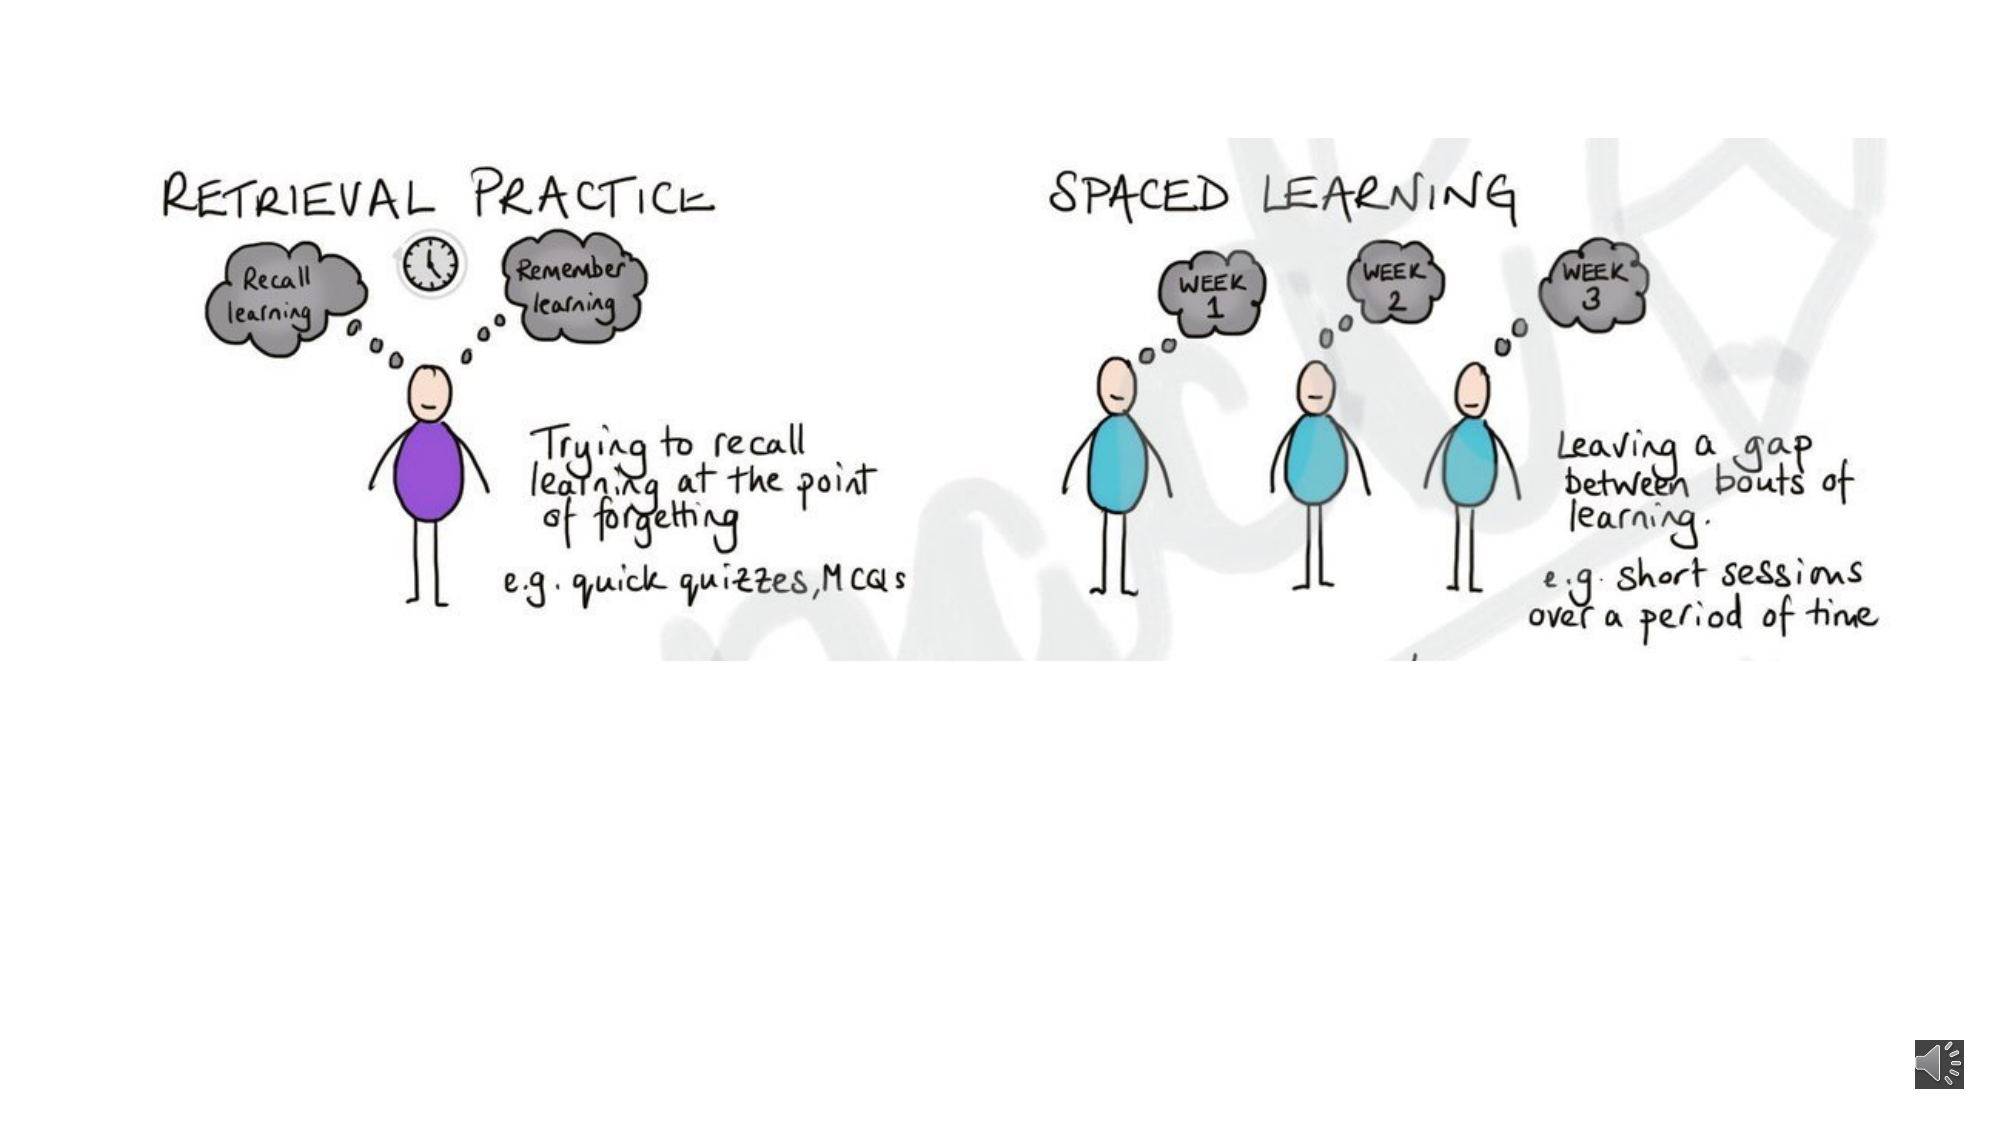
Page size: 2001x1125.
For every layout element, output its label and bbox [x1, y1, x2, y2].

picture [83, 138, 1932, 661]
picture [1914, 1039, 1965, 1090]
